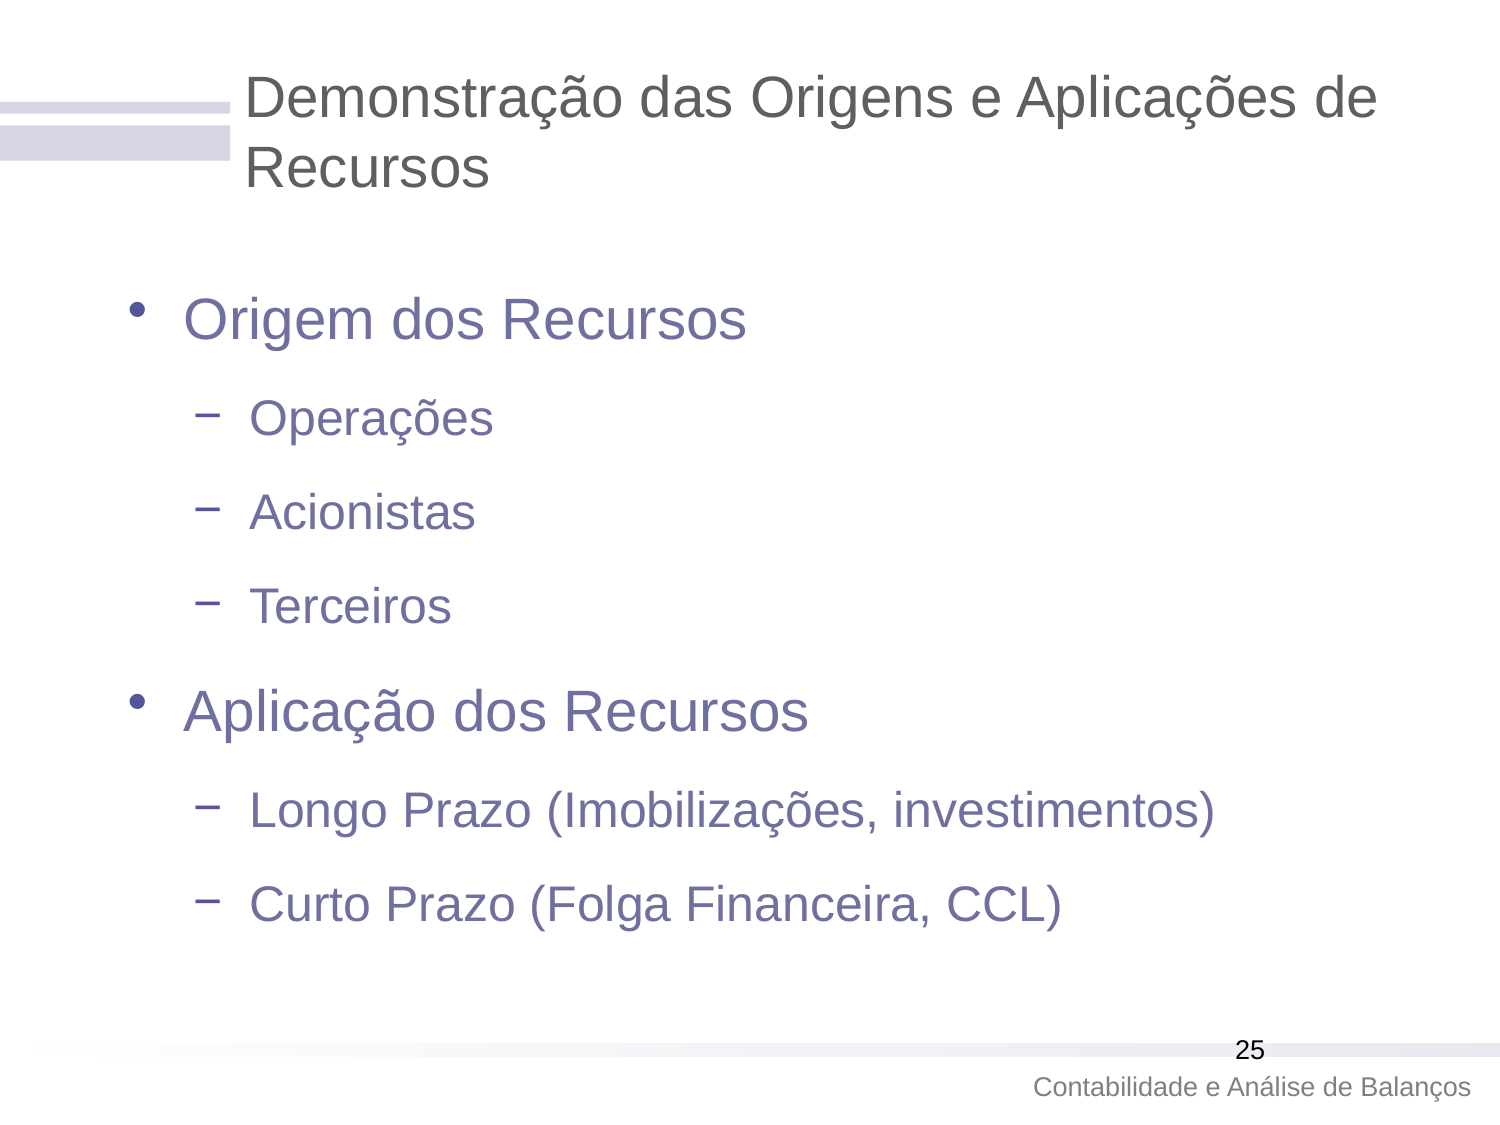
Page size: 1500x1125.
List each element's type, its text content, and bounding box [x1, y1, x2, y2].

title Demonstração das Origens e Aplicações de Recursos [229, 35, 1500, 224]
slide_number 25 [1074, 1024, 1426, 1103]
list Origem dos Recursos Operações Acionistas Terceiros Aplicação dos Recursos Longo Prazo (Imobilizações, investimentos) Curto Prazo (Folga Financeira, CCL) [112, 245, 1388, 922]
